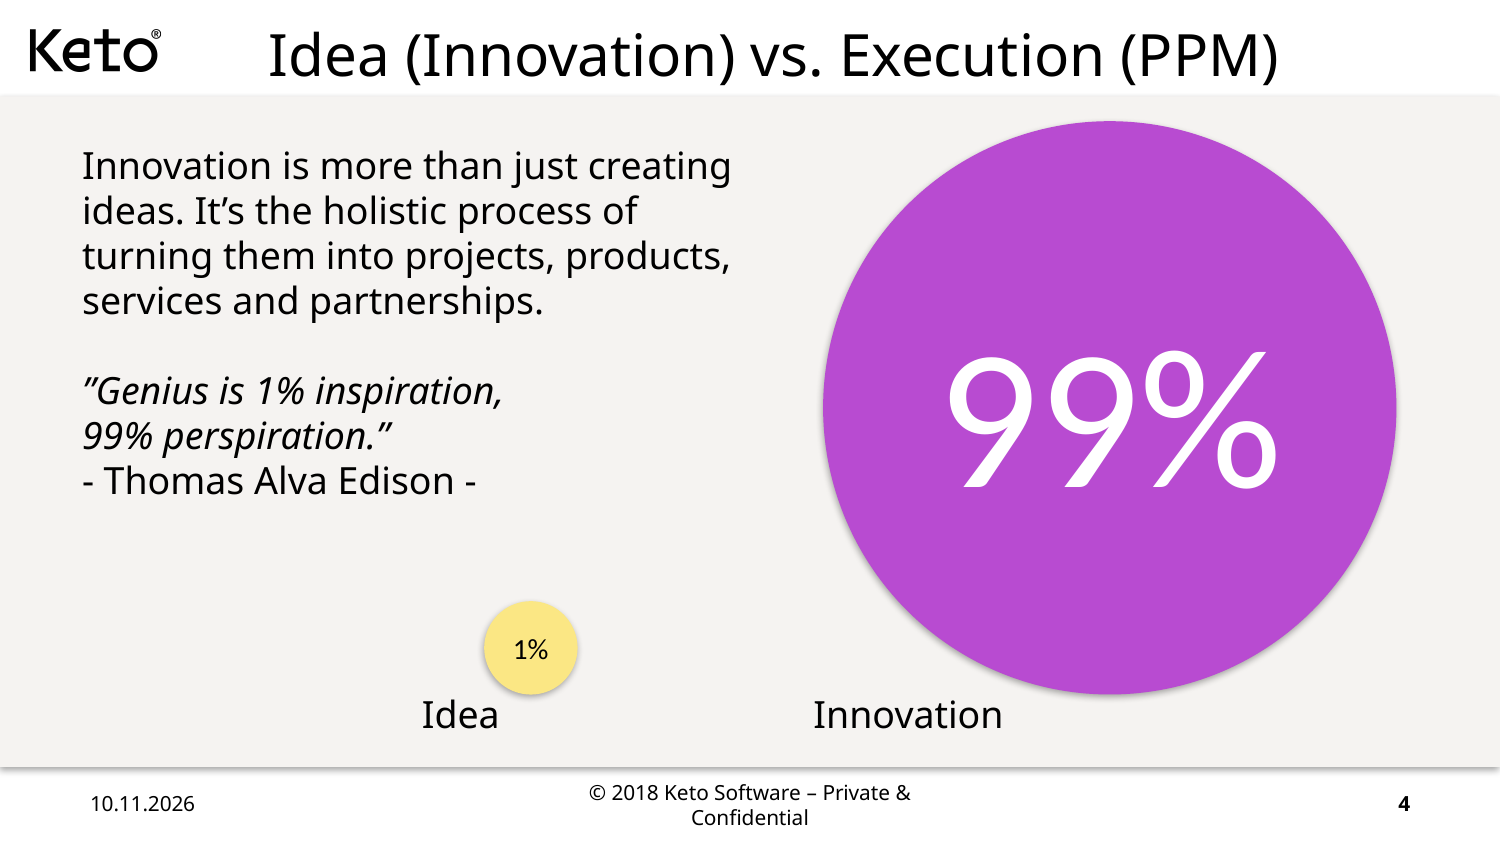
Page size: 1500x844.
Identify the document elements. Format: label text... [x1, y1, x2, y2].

title Idea (Innovation) vs. Execution (PPM) [151, 24, 1397, 83]
footer © 2018 Keto Software – Private & Confidential [512, 782, 988, 827]
text_box Innovation is more than just creating ideas. It’s the holistic process of turning them into projects, products, services and partnerships. ”Genius is 1% inspiration, 99% perspiration.” - Thomas Alva Edison - [67, 114, 774, 531]
slide_number 4 [1339, 782, 1425, 827]
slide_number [75, 782, 315, 827]
text_box 99% [822, 120, 1398, 696]
text_box 1% [483, 600, 579, 696]
text_box Innovation [798, 683, 1019, 743]
picture [0, 0, 202, 126]
text_box Idea [407, 683, 515, 743]
